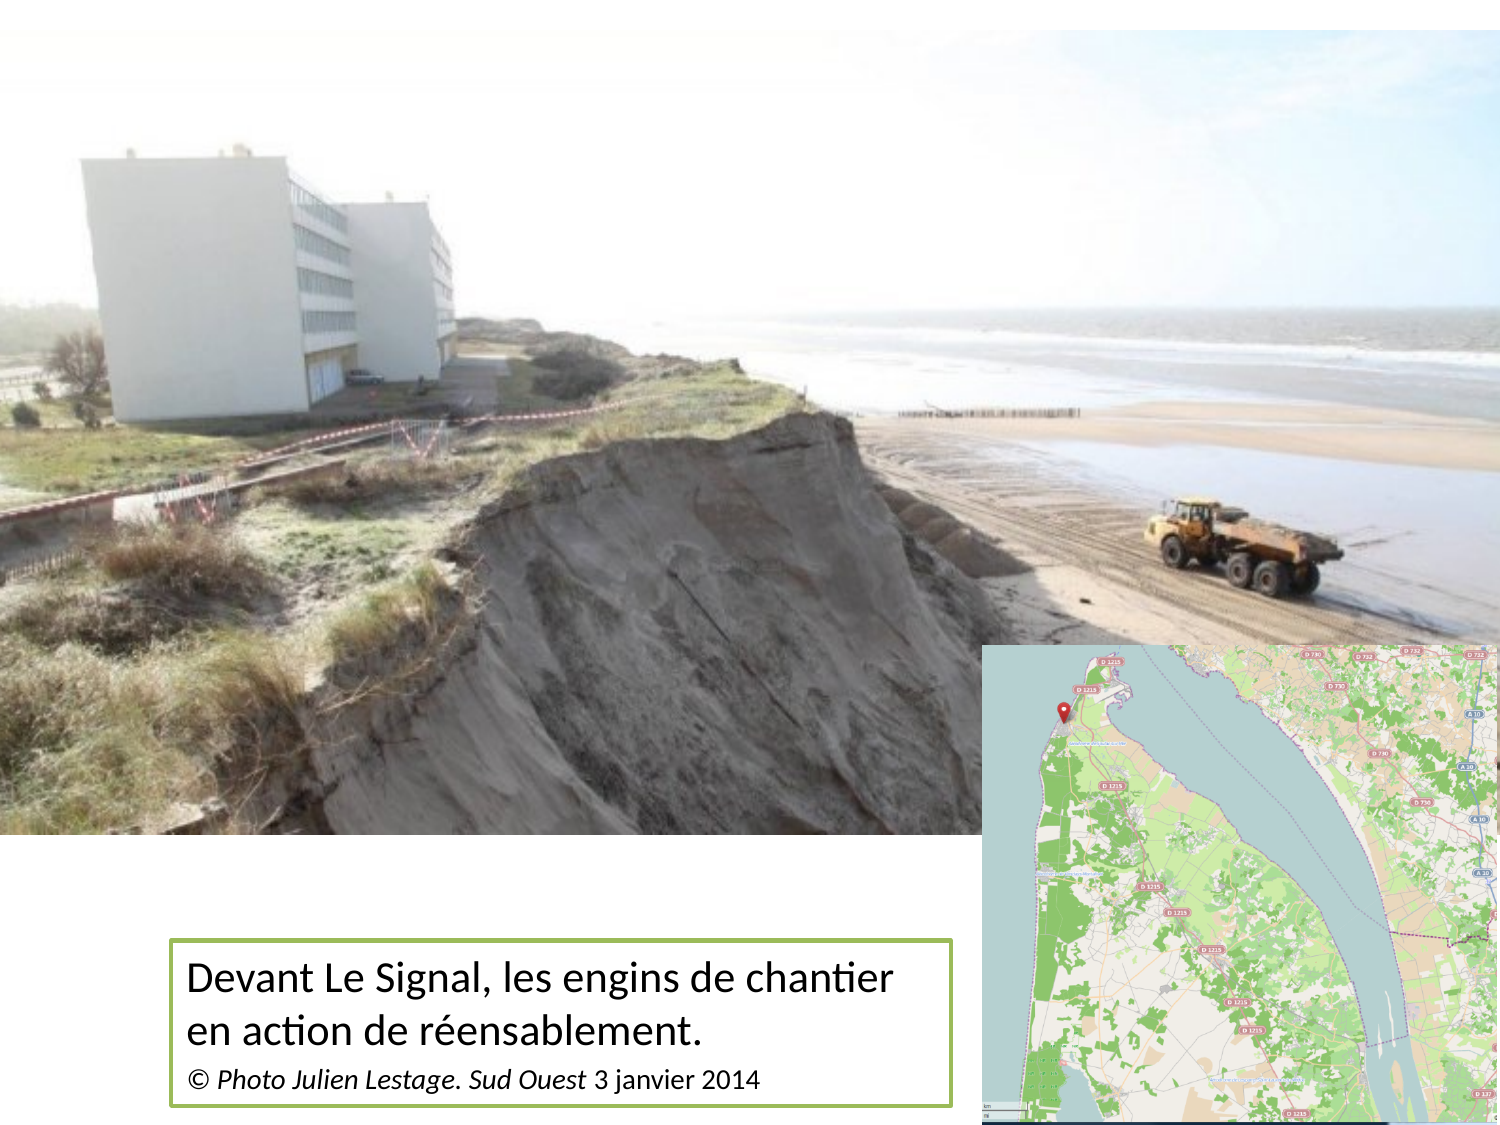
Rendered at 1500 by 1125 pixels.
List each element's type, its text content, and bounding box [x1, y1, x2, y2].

list Devant Le Signal, les engins de chantier en action de réensablement. © Photo Julien Lestage. Sud Ouest 3 janvier 2014 [169, 938, 953, 1108]
picture [0, 30, 1500, 1125]
